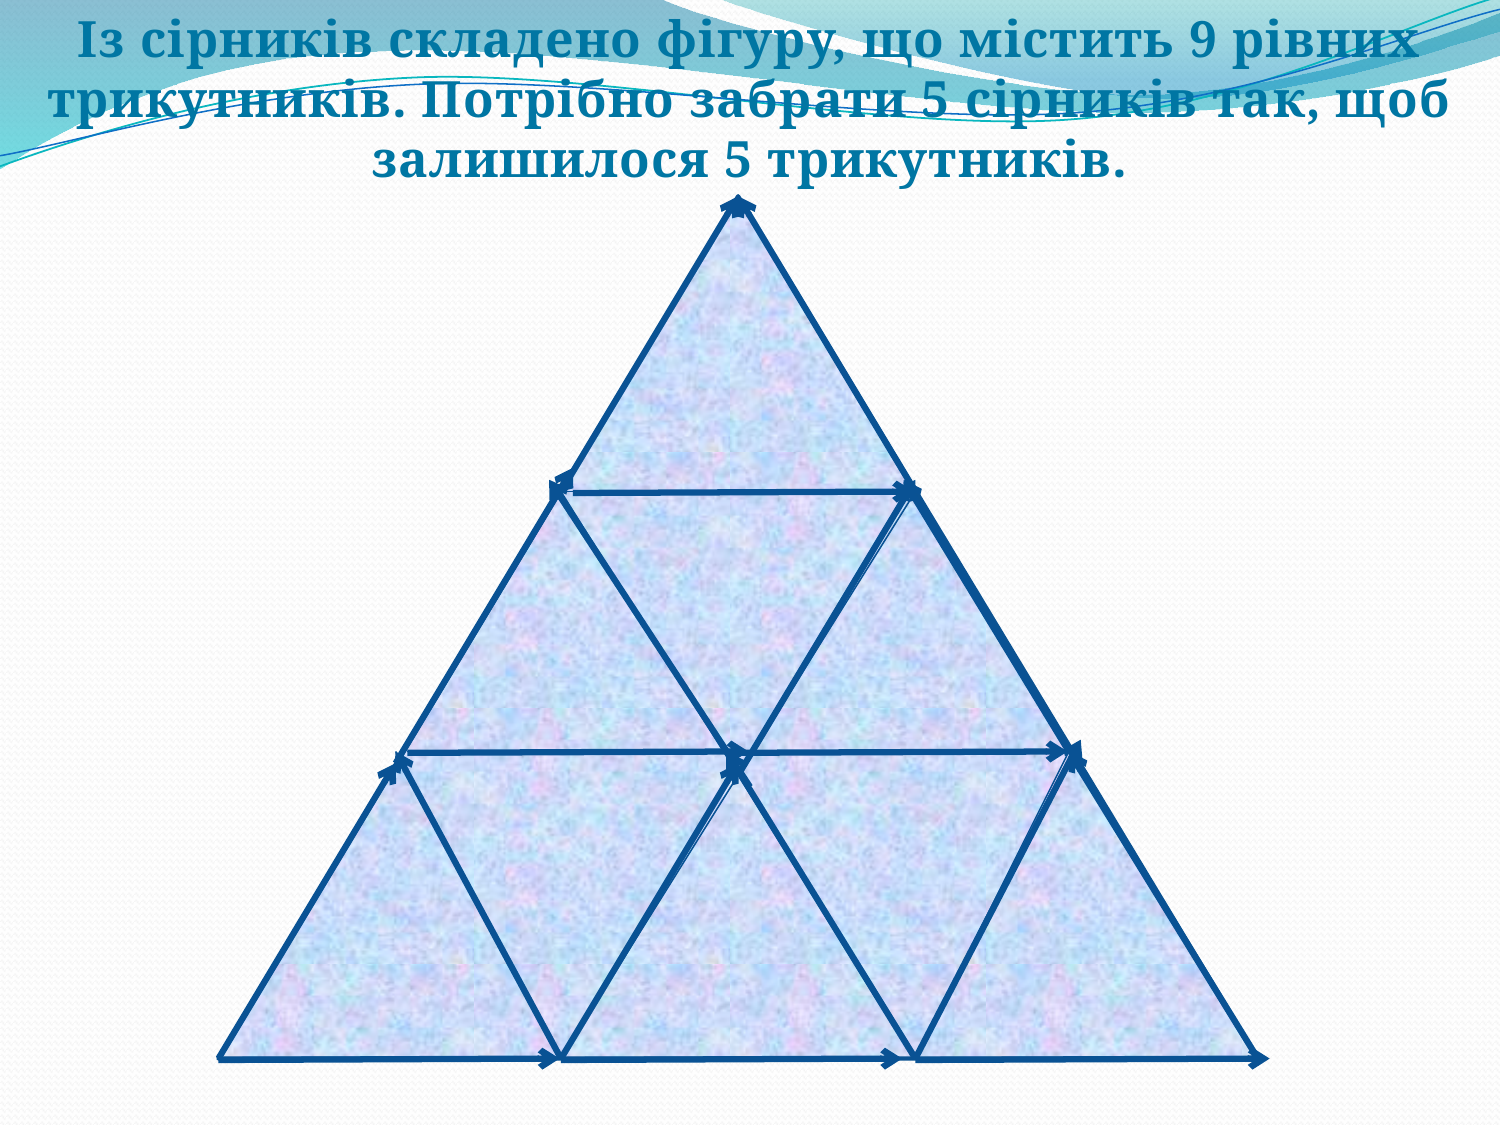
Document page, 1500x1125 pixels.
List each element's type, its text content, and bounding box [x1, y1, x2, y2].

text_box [569, 766, 751, 788]
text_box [1068, 751, 1259, 1057]
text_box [395, 467, 553, 751]
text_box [903, 479, 1070, 752]
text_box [915, 767, 1061, 1058]
text_box Із сірників складено фігуру, що містить 9 рівних трикутників. Потрібно забрати 5 сірників так, щоб залишилося 5 трикутників. [0, 0, 1500, 195]
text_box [758, 506, 896, 749]
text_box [218, 763, 388, 1058]
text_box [737, 196, 916, 492]
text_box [569, 801, 719, 1057]
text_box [726, 766, 908, 1059]
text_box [1075, 739, 1081, 750]
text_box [560, 196, 736, 478]
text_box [395, 751, 562, 1058]
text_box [548, 479, 751, 750]
